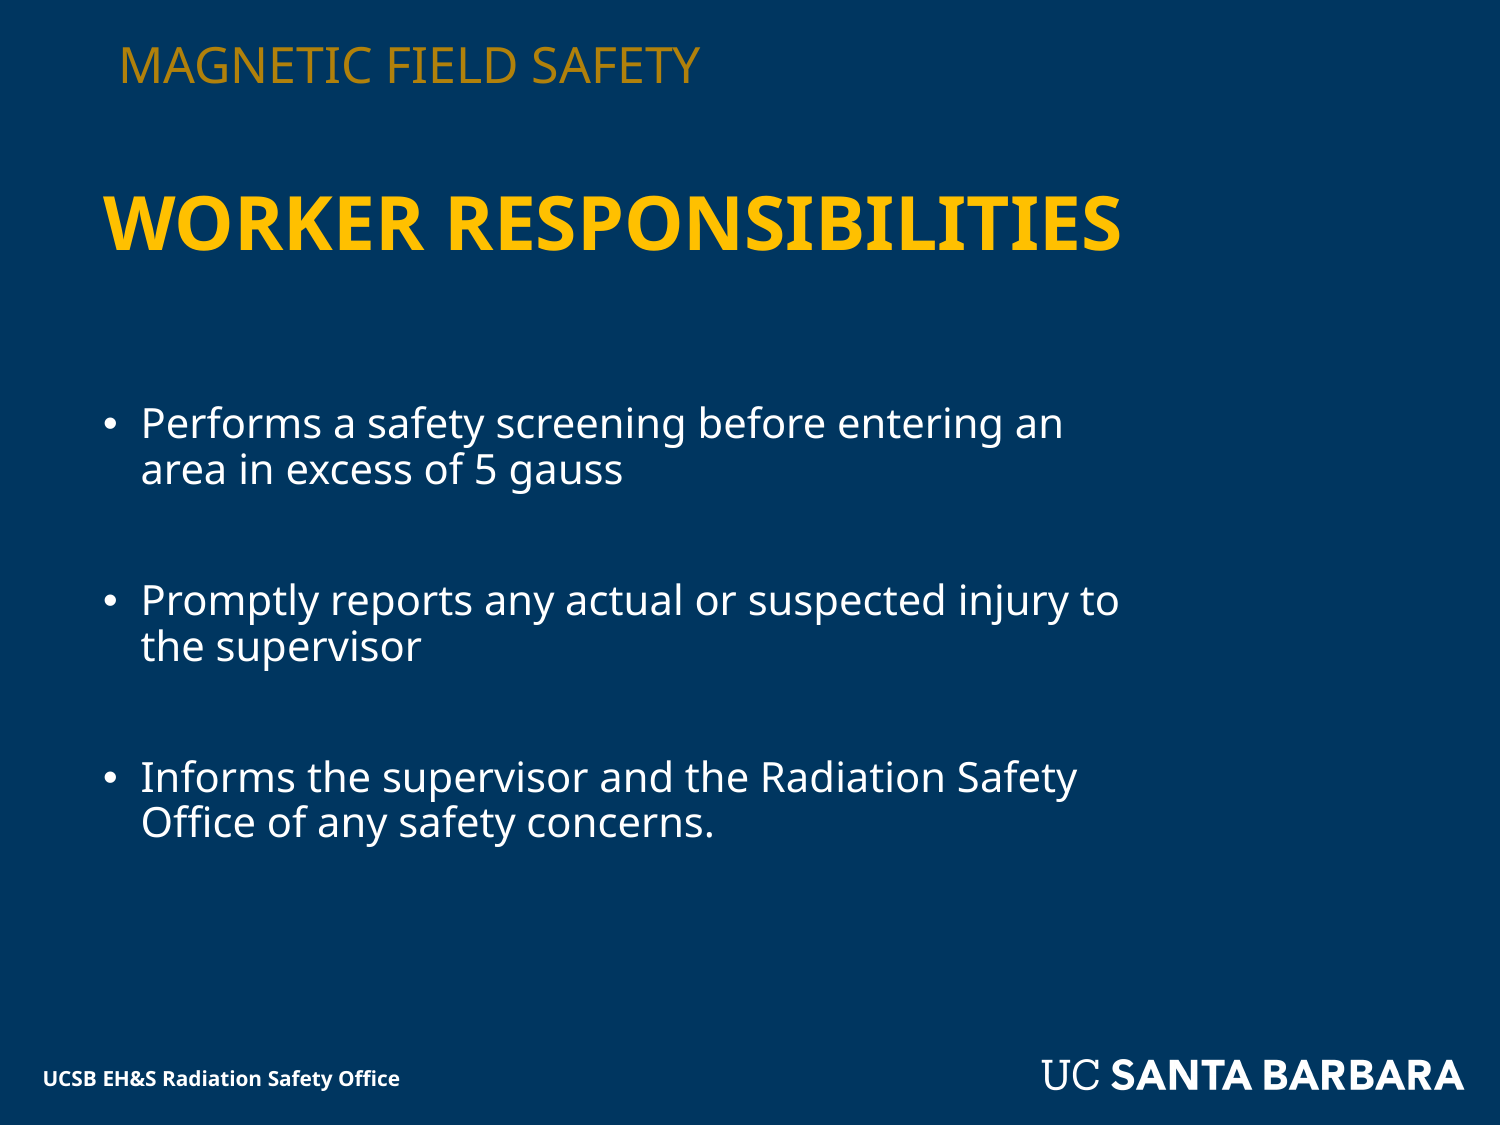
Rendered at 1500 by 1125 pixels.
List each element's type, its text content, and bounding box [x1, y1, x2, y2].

list UCSB EH&S Radiation Safety Office [27, 1058, 750, 1102]
picture [1041, 1058, 1465, 1091]
text_box Worker Responsibilities [103, 185, 1142, 262]
text_box Performs a safety screening before entering an area in excess of 5 gauss Promptly reports any actual or suspected injury to the supervisor Informs the supervisor and the Radiation Safety Office of any safety concerns. [103, 402, 1142, 887]
title Magnetic field safety [103, 36, 1147, 103]
